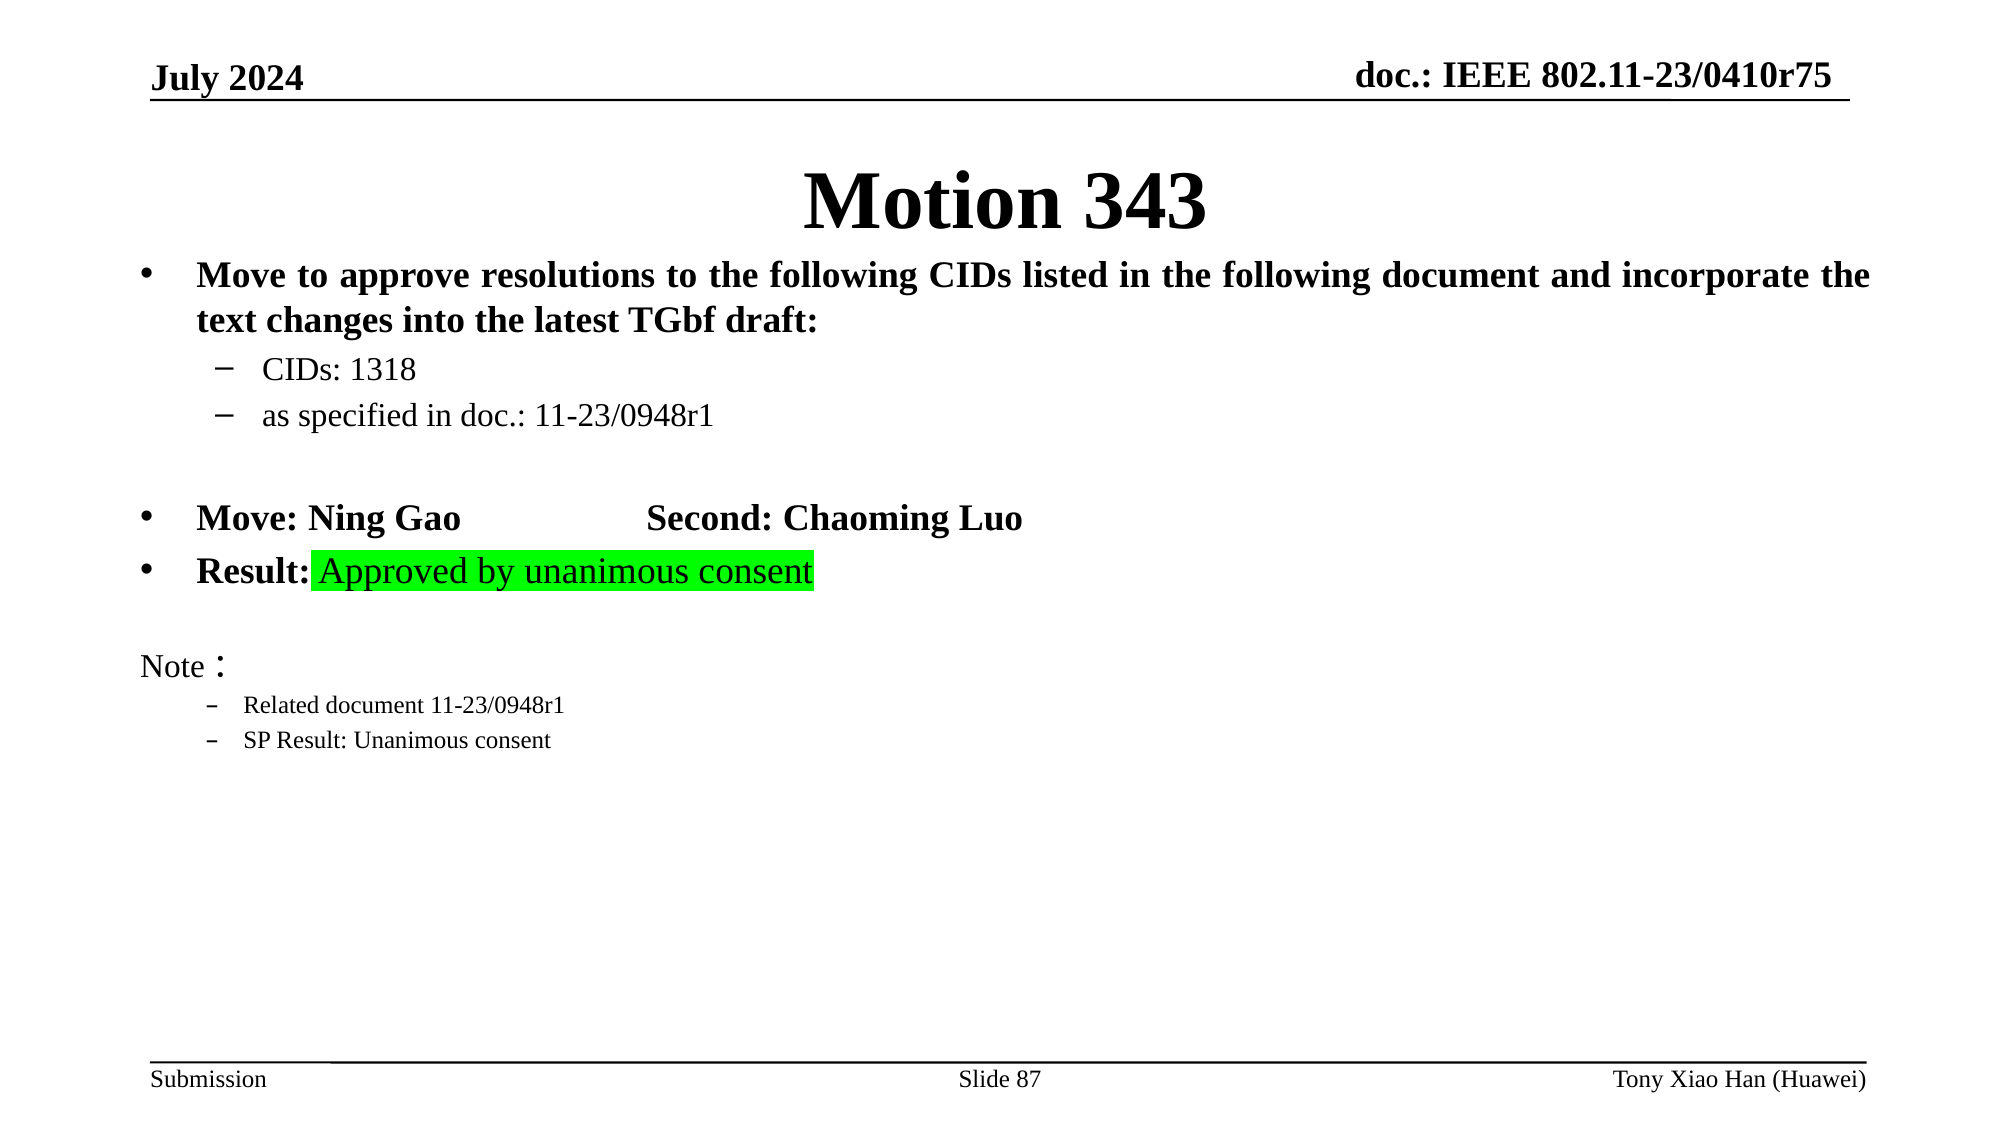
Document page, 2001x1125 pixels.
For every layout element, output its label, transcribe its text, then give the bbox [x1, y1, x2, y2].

text_box Motion 343 [368, 137, 1644, 212]
text_box Move to approve resolutions to the following CIDs listed in the following document and incorporate the text changes into the latest TGbf draft: CIDs: 1318 as specified in doc.: 11-23/0948r1 Move: Ning Gao Second: Chaoming Luo Result: Approved by unanimous consent Note： Related document 11-23/0948r1 SP Result: Unanimous consent [125, 212, 1888, 900]
